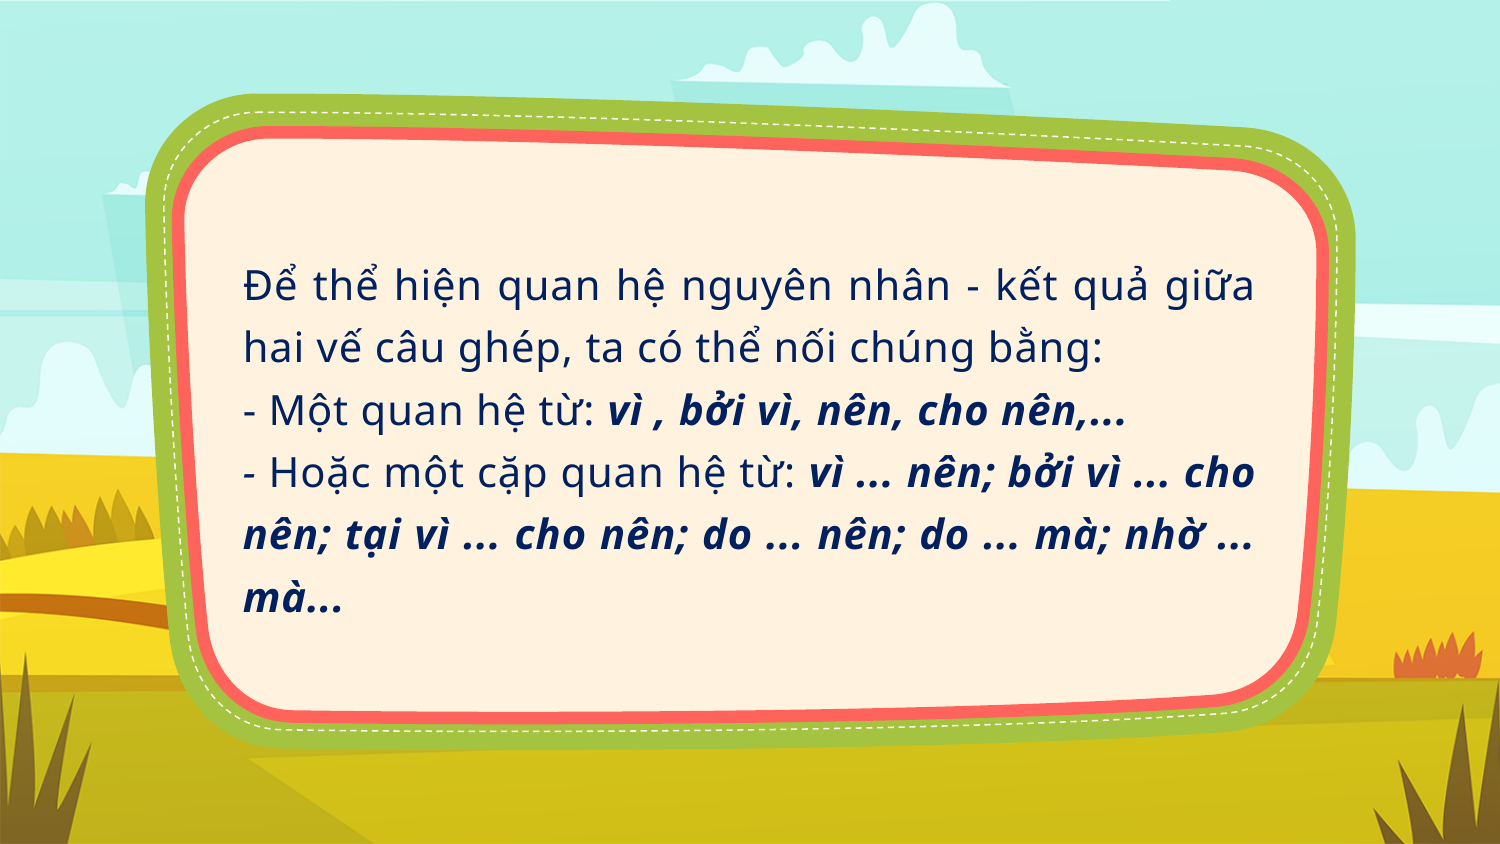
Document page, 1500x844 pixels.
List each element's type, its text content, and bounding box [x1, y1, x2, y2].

text_box Để thể hiện quan hệ nguyên nhân - kết quả giữa hai vế câu ghép, ta có thể nối chúng bằng: - Một quan hệ từ: vì , bởi vì, nên, cho nên,... - Hoặc một cặp quan hệ từ: vì ... nên; bởi vì ... cho nên; tại vì ... cho nên; do ... nên; do ... mà; nhờ ... mà... [228, 238, 1272, 629]
picture [0, 0, 1500, 844]
